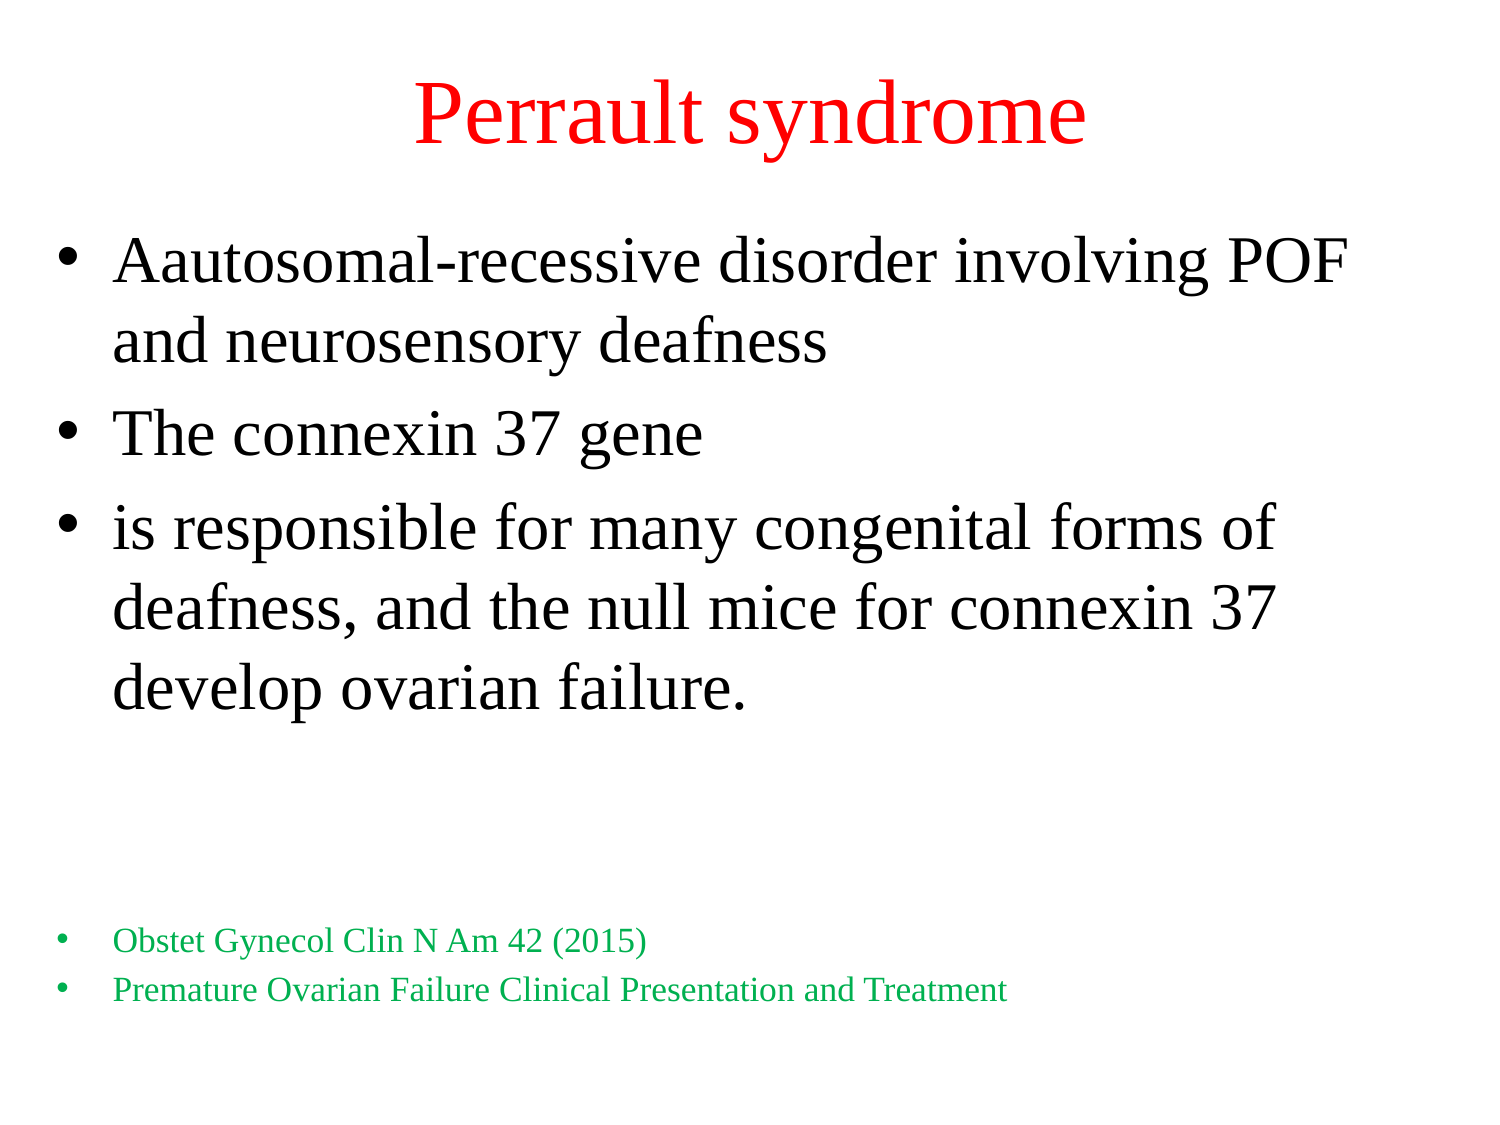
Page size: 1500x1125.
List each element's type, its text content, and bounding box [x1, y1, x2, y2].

list Aautosomal-recessive disorder involving POF and neurosensory deafness The connexin 37 gene is responsible for many congenital forms of deafness, and the null mice for connexin 37 develop ovarian failure. Obstet Gynecol Clin N Am 42 (2015) Premature Ovarian Failure Clinical Presentation and Treatment [41, 208, 1471, 1094]
title Perrault syndrome [76, 30, 1427, 183]
